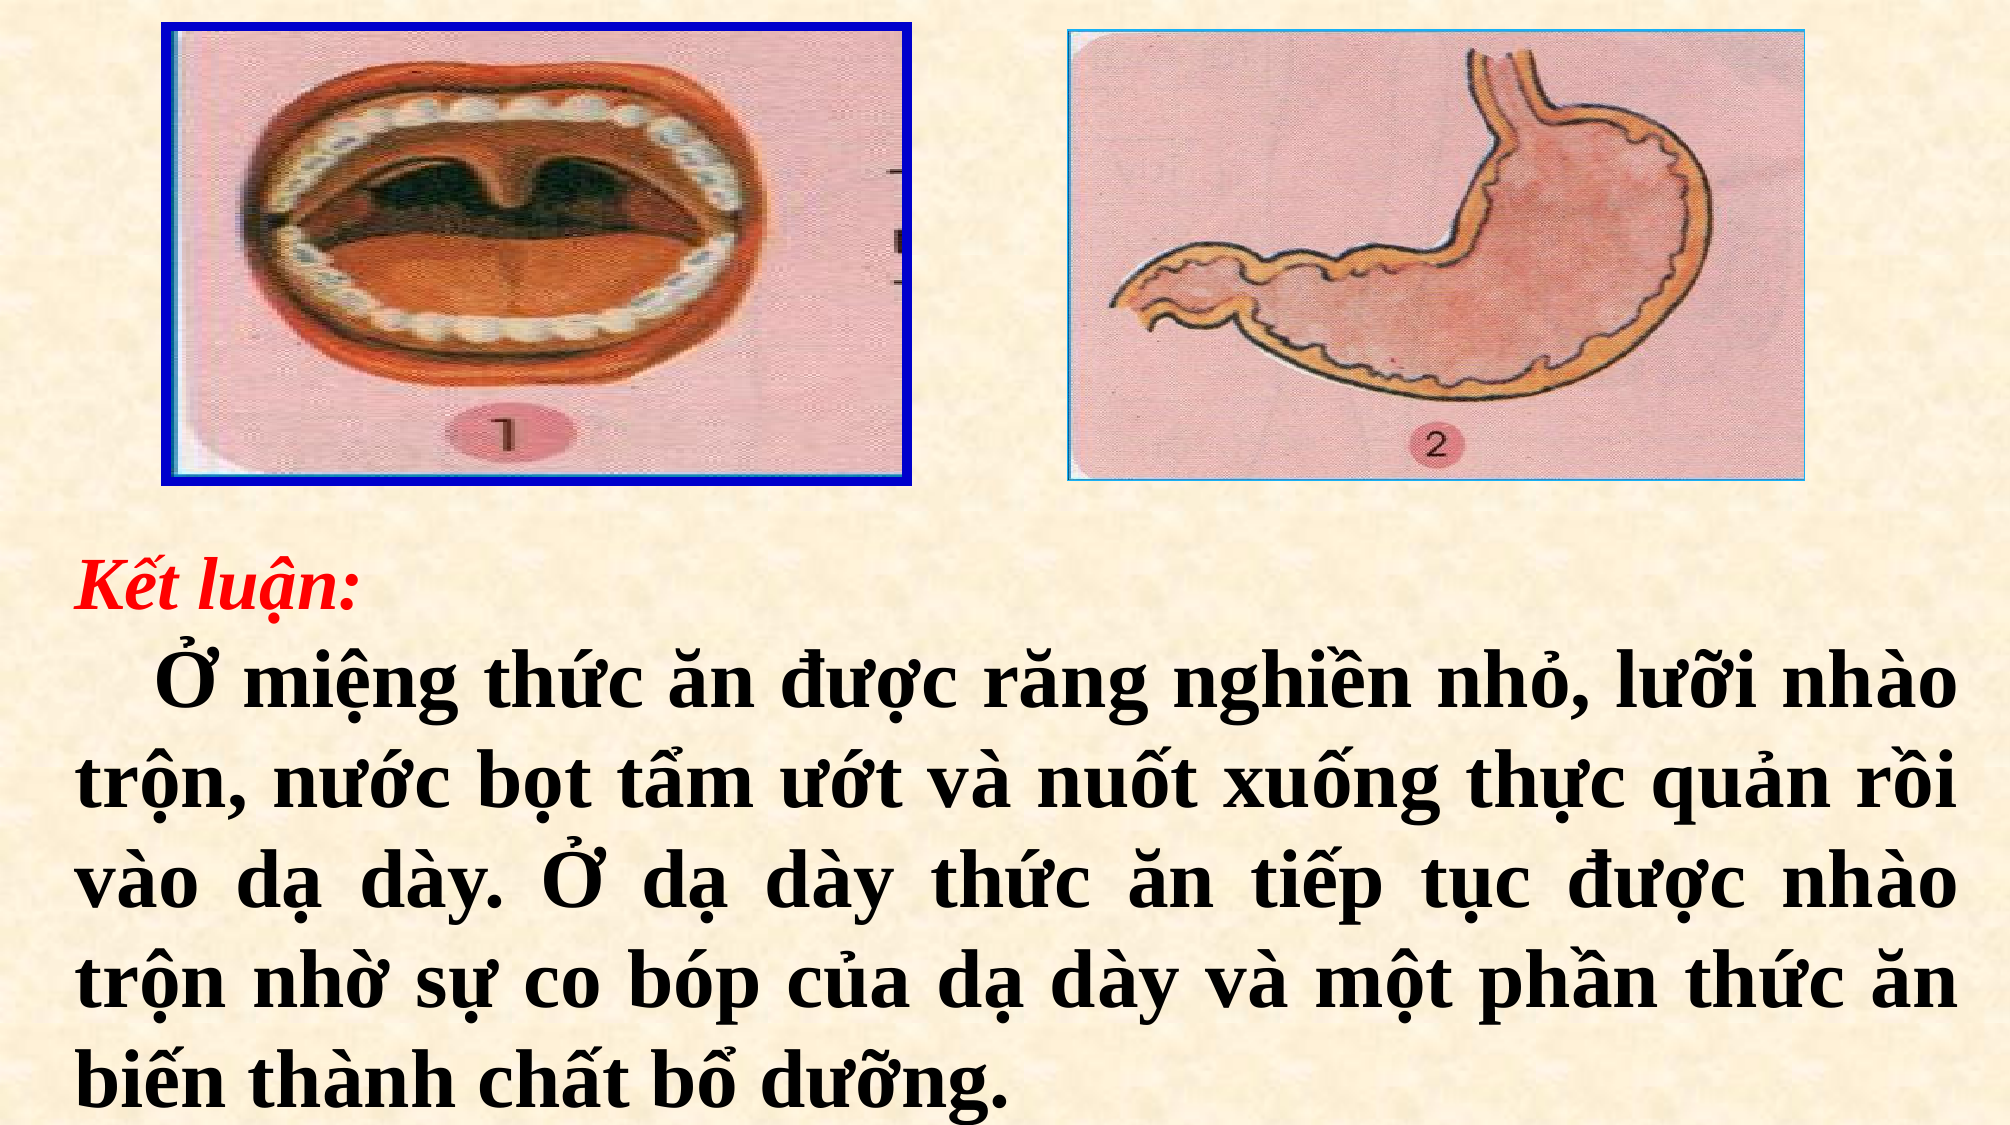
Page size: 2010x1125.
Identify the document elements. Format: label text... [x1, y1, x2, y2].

text_box Kết luận: Ở miệng thức ăn được răng nghiền nhỏ, lưỡi nhào trộn, nước bọt tẩm ướt và nuốt xuống thực quản rồi vào dạ dày. Ở dạ dày thức ăn tiếp tục được nhào trộn nhờ sự co bóp của dạ dày và một phần thức ăn biến thành chất bổ dưỡng. [59, 527, 1974, 1125]
picture [0, 0, 2010, 1125]
